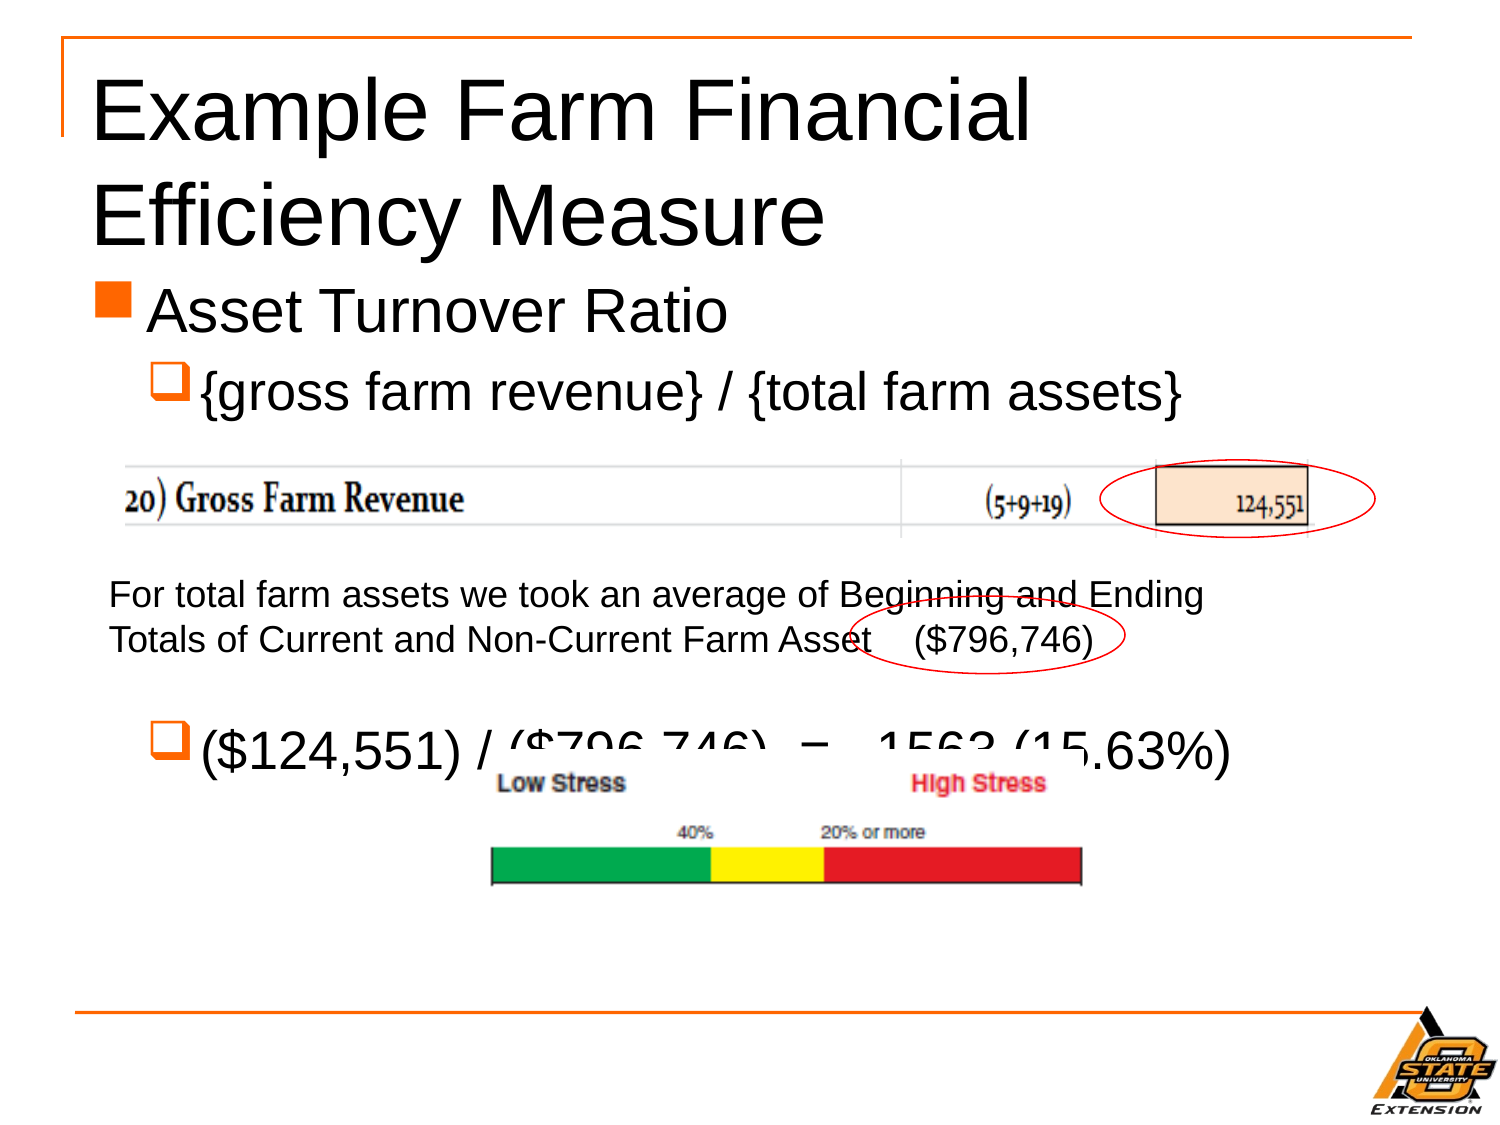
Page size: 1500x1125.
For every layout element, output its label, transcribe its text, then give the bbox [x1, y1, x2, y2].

picture [483, 749, 1101, 908]
text_box [849, 596, 1126, 674]
title Example Farm Financial Efficiency Measure [75, 45, 1425, 233]
text_box [1318, 467, 1376, 531]
picture [1368, 998, 1500, 1125]
picture [124, 459, 1315, 538]
list Asset Turnover Ratio {gross farm revenue} / {total farm assets} ($124,551) / ($796,746) = .1563 (15.63%) [75, 262, 1425, 1006]
text_box For total farm assets we took an average of Beginning and Ending Totals of Current and Non-Current Farm Asset ($796,746) [93, 562, 1220, 668]
